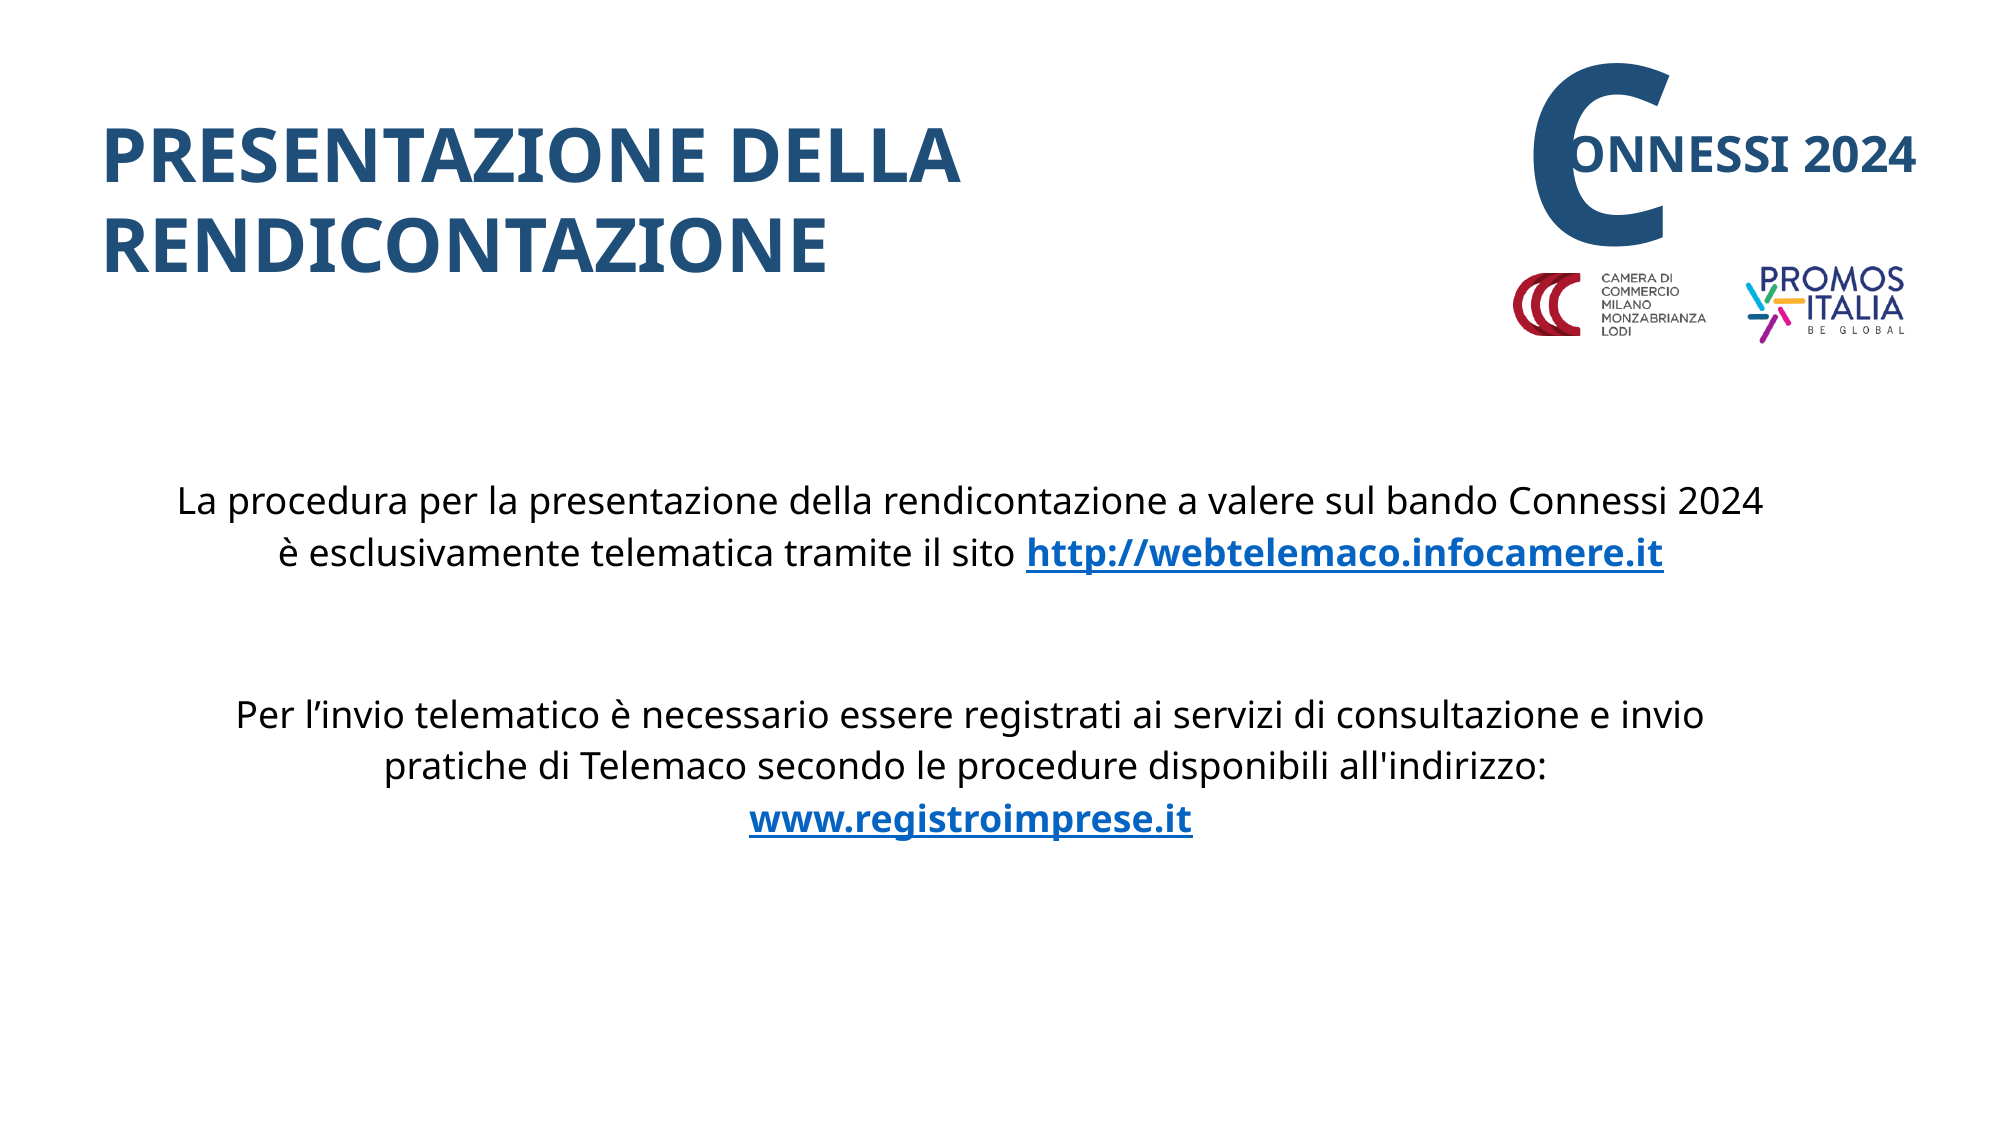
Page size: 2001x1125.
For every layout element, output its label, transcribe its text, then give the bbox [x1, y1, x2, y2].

picture [1742, 263, 1907, 346]
text_box PRESENTAZIONE DELLA RENDICONTAZIONE [85, 99, 1415, 295]
picture [1513, 273, 1706, 336]
text_box La procedura per la presentazione della rendicontazione a valere sul bando Connessi 2024 è esclusivamente telematica tramite il sito http://webtelemaco.infocamere.it Per l’invio telematico è necessario essere registrati ai servizi di consultazione e invio pratiche di Telemaco secondo le procedure disponibili all'indirizzo: www.registroimprese.it [156, 462, 1786, 905]
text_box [1485, 0, 1926, 306]
